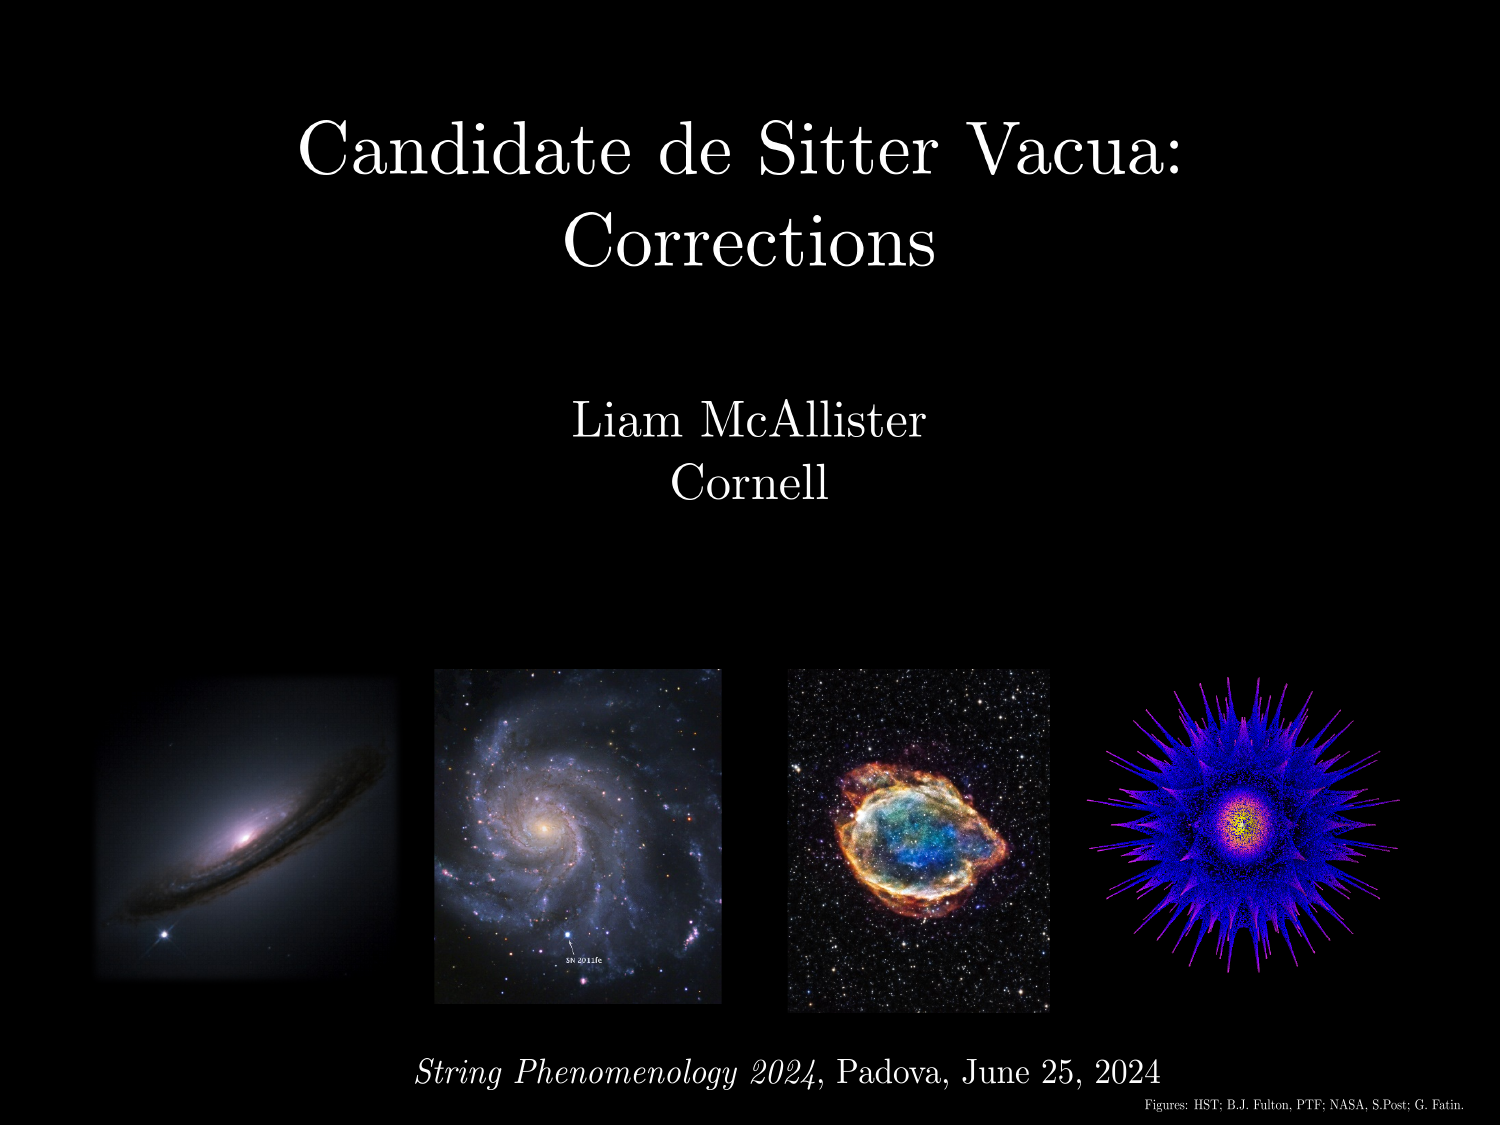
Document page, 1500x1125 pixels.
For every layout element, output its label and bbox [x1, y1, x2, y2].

picture [787, 669, 1051, 1013]
picture [299, 120, 1179, 176]
list [87, 669, 405, 987]
picture [1145, 1099, 1463, 1112]
picture [1062, 655, 1444, 990]
picture [573, 399, 927, 437]
picture [565, 211, 935, 267]
picture [672, 462, 828, 500]
picture [415, 1058, 1160, 1090]
picture [433, 669, 722, 1004]
